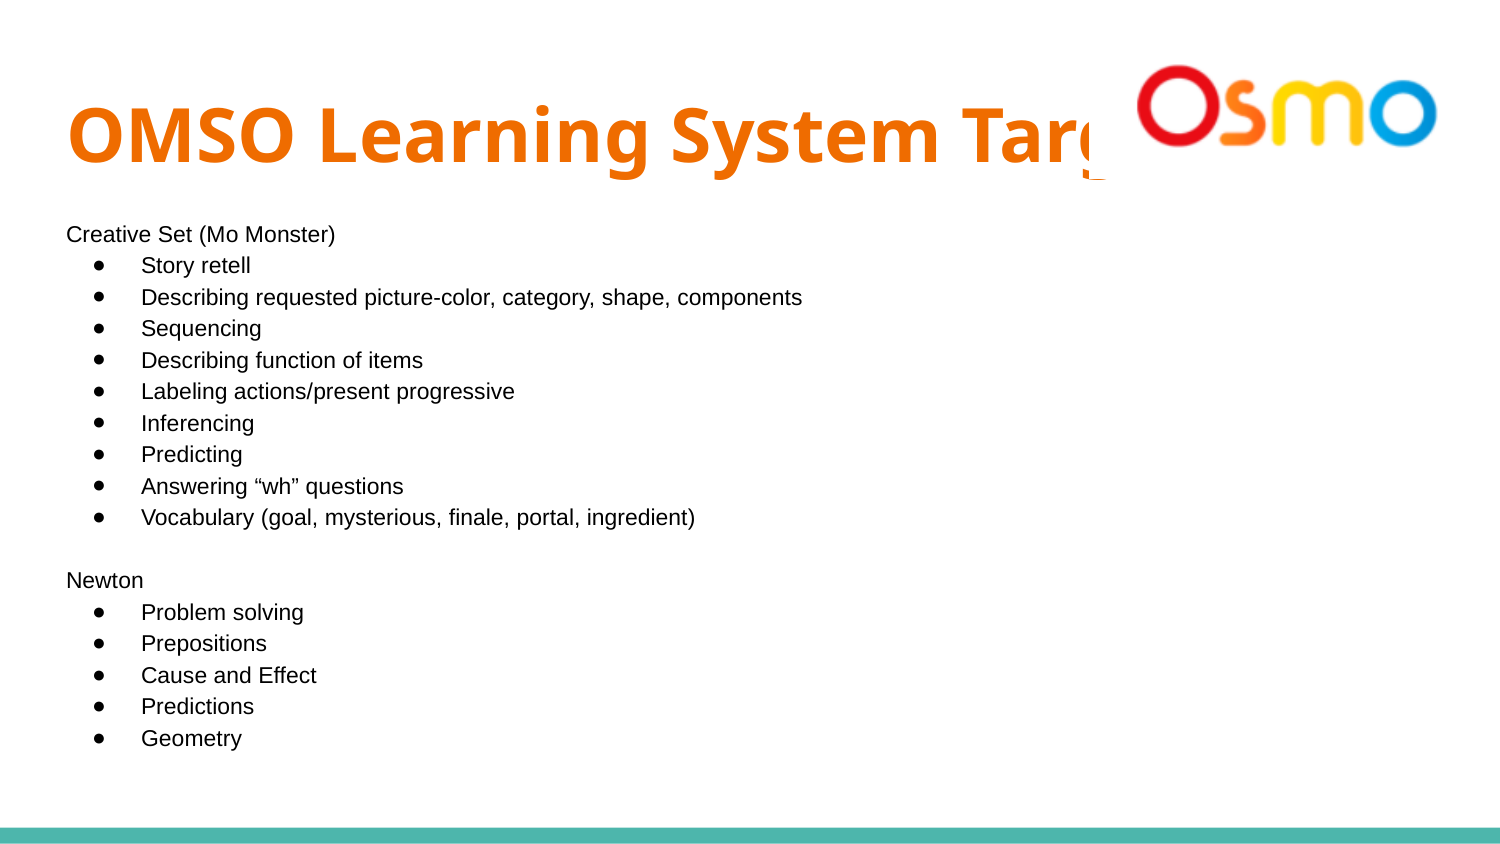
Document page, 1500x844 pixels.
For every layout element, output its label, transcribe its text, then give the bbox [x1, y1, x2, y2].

picture [1088, 34, 1470, 180]
title OMSO Learning System Targets [51, 72, 1449, 189]
list Creative Set (Mo Monster) Story retell Describing requested picture-color, category, shape, components Sequencing Describing function of items Labeling actions/present progressive Inferencing Predicting Answering “wh” questions Vocabulary (goal, mysterious, finale, portal, ingredient) Newton Problem solving Prepositions Cause and Effect Predictions Geometry [51, 200, 1449, 742]
